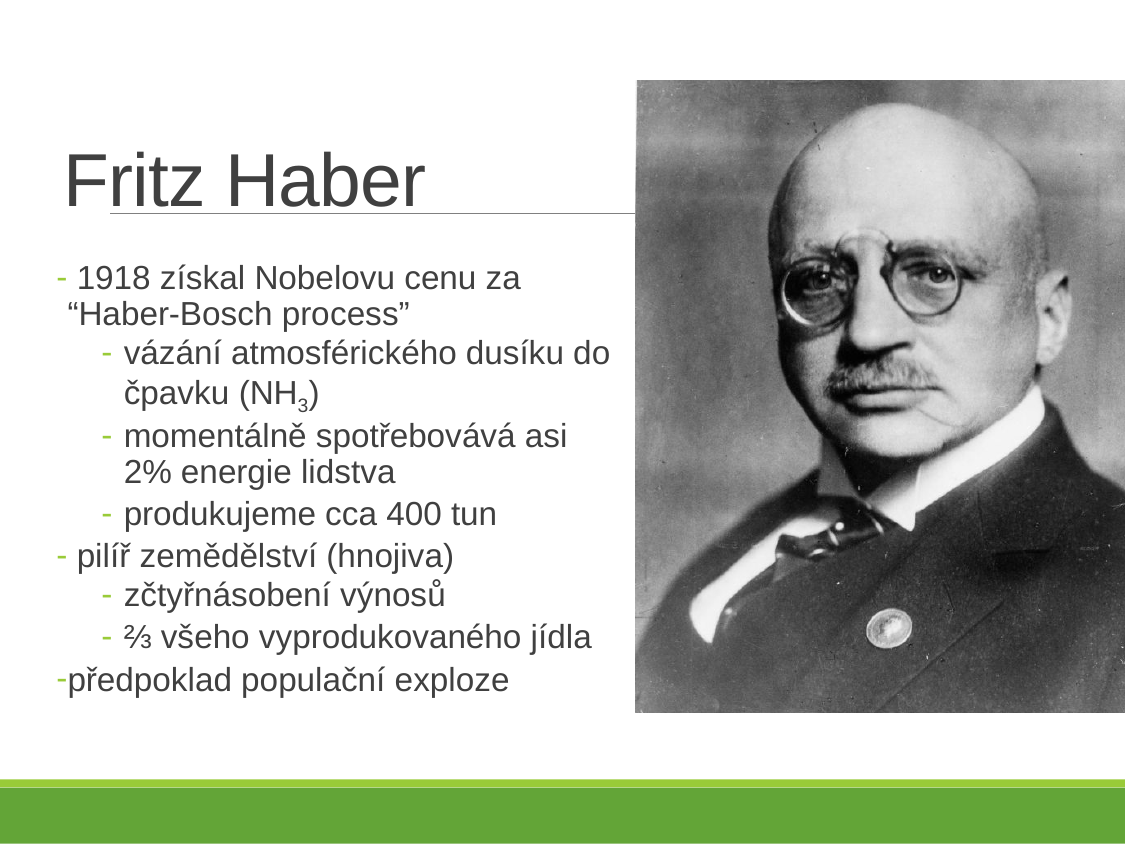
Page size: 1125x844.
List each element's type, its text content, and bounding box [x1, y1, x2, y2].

picture [635, 79, 1125, 714]
title Fritz Haber [51, 133, 632, 211]
list 1918 získal Nobelovu cenu za “Haber-Bosch process” vázání atmosférického dusíku do čpavku (NH3) momentálně spotřebovává asi 2% energie lidstva produkujeme cca 400 tun pilíř zemědělství (hnojiva) zčtyřnásobení výnosů ⅔ všeho vyprodukovaného jídla předpoklad populační exploze [0, 249, 636, 808]
